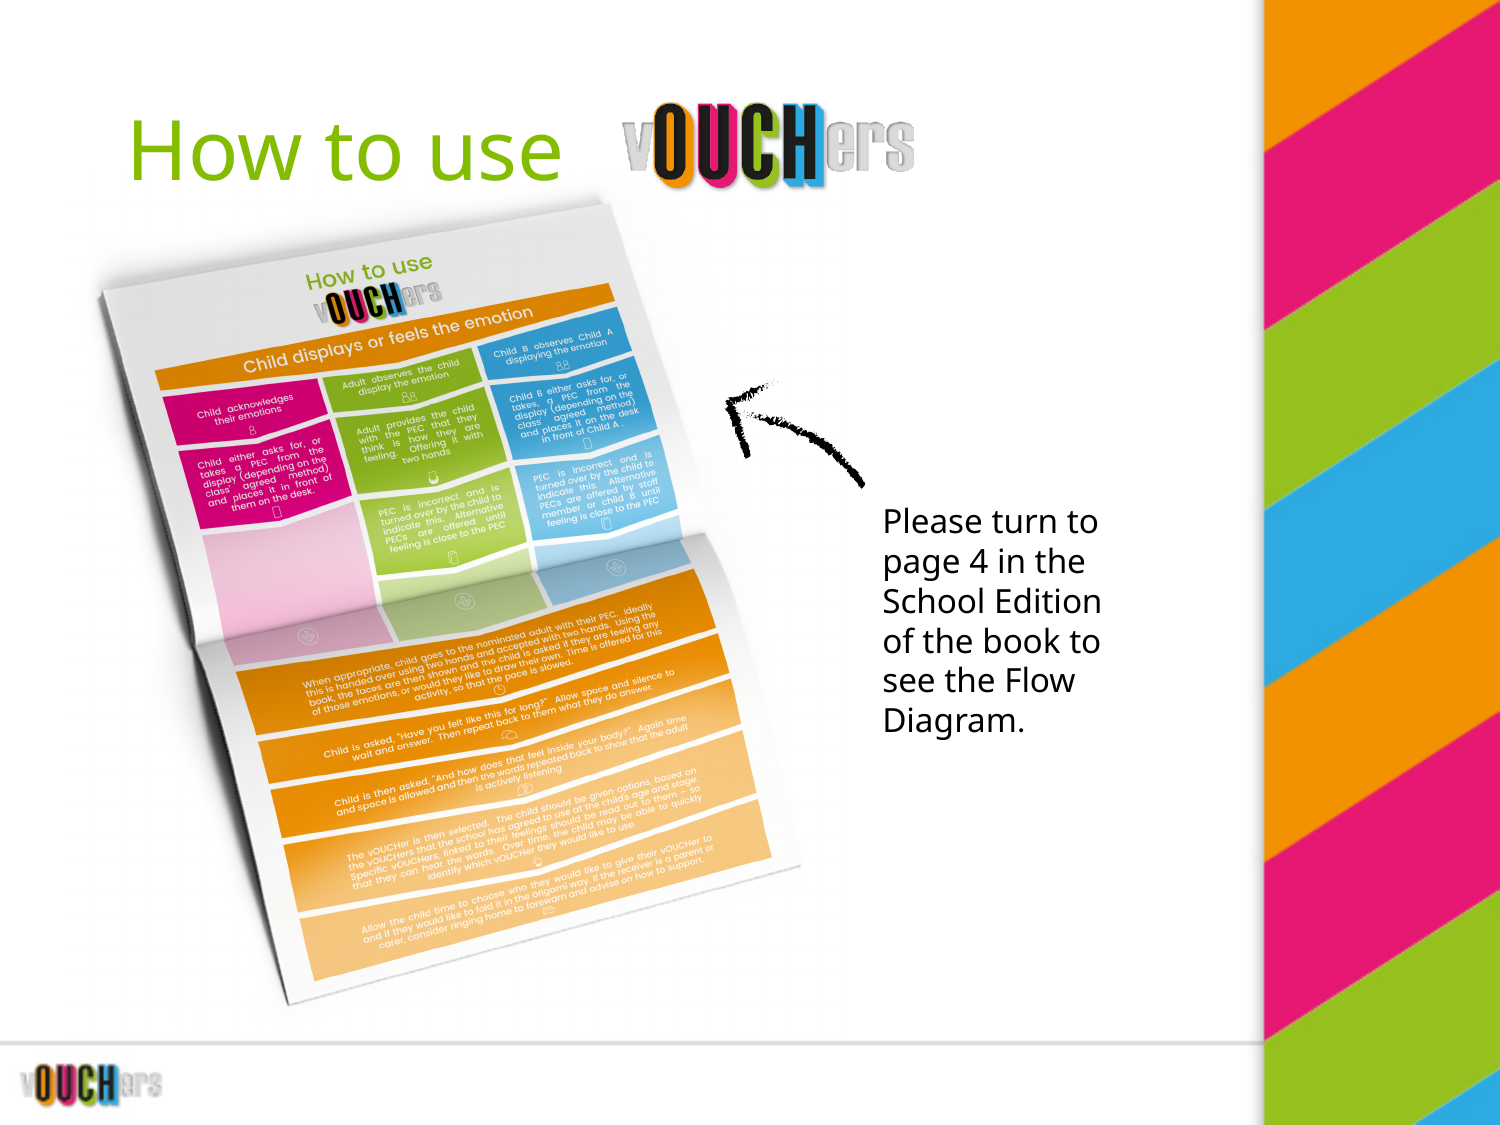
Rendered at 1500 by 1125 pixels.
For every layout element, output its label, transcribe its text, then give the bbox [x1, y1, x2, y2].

text_box Please turn to page 4 in the School Edition of the book to see the Flow Diagram. [867, 492, 1152, 787]
picture [0, 0, 1500, 1125]
list How to use [847, 101, 1223, 244]
list How to use [112, 101, 620, 175]
